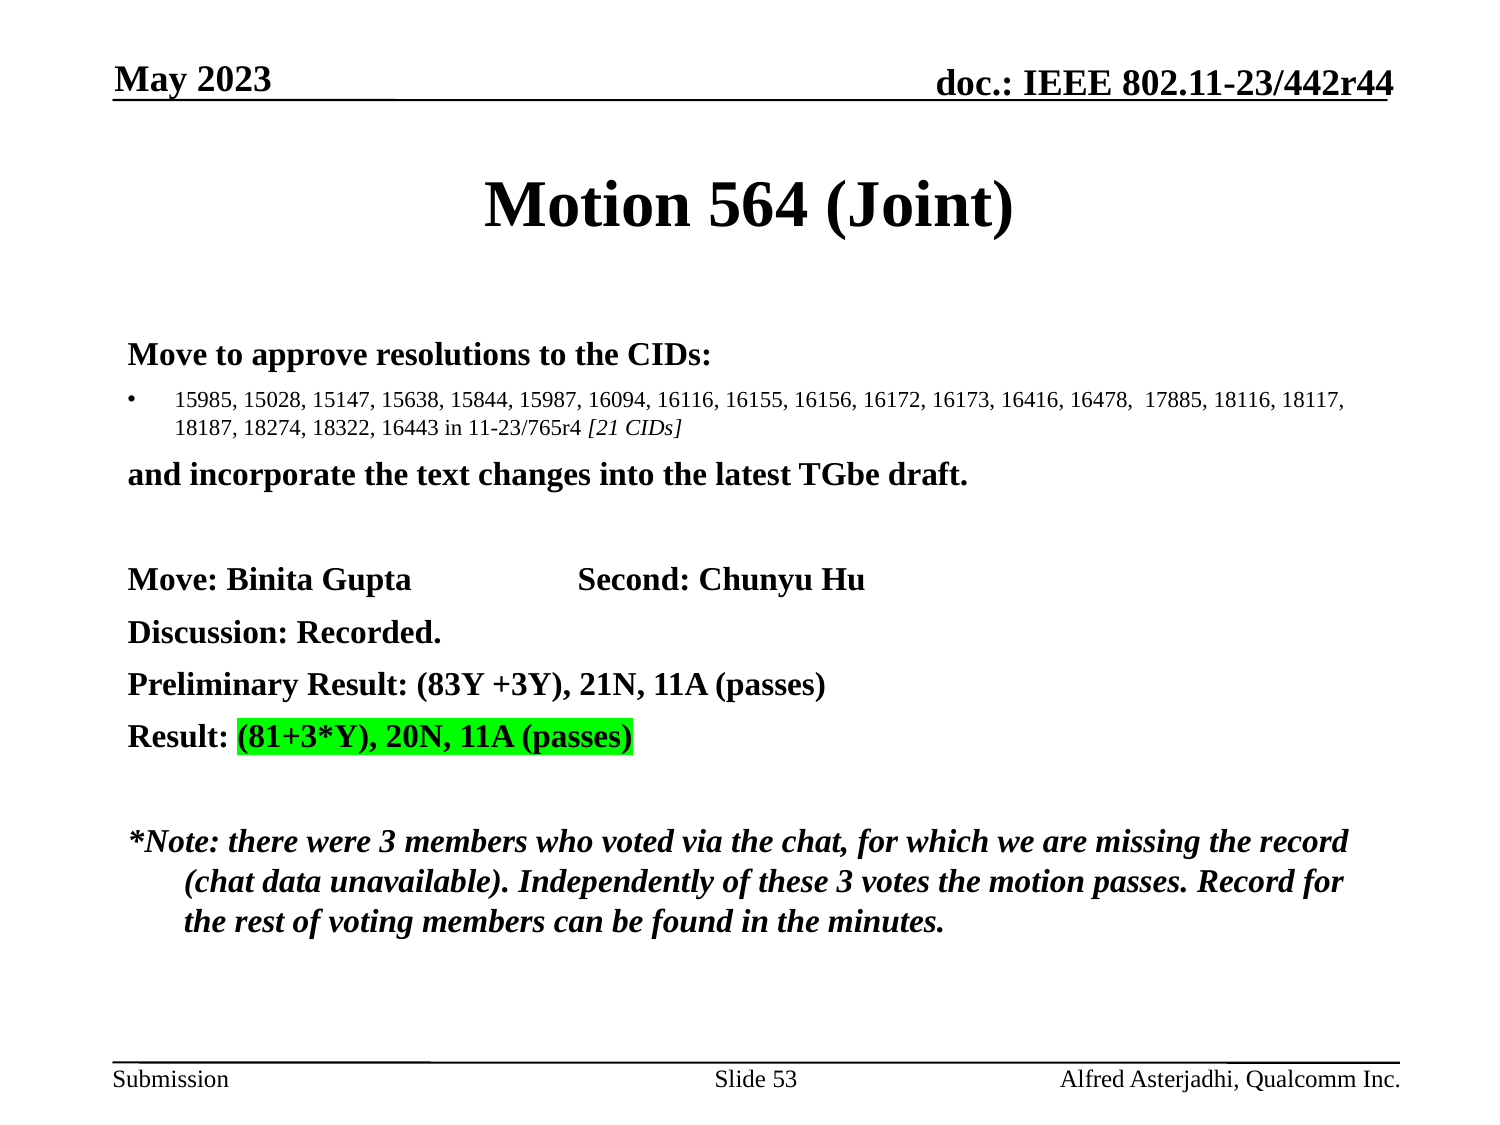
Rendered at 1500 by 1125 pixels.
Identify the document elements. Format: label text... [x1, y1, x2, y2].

title Motion 564 (Joint) [112, 112, 1388, 288]
list Move to approve resolutions to the CIDs: 15985, 15028, 15147, 15638, 15844, 15987, 16094, 16116, 16155, 16156, 16172, 16173, 16416, 16478, 17885, 18116, 18117, 18187, 18274, 18322, 16443 in 11-23/765r4 [21 CIDs] and incorporate the text changes into the latest TGbe draft. Move: Binita Gupta Second: Chunyu Hu Discussion: Recorded. Preliminary Result: (83Y +3Y), 21N, 11A (passes) Result: (81+3*Y), 20N, 11A (passes) *Note: there were 3 members who voted via the chat, for which we are missing the record (chat data unavailable). Independently of these 3 votes the motion passes. Record for the rest of voting members can be found in the minutes. [112, 324, 1388, 1063]
footer Alfred Asterjadhi, Qualcomm Inc. [878, 1061, 1402, 1093]
slide_number Slide 53 [712, 1061, 800, 1123]
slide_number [114, 54, 423, 100]
